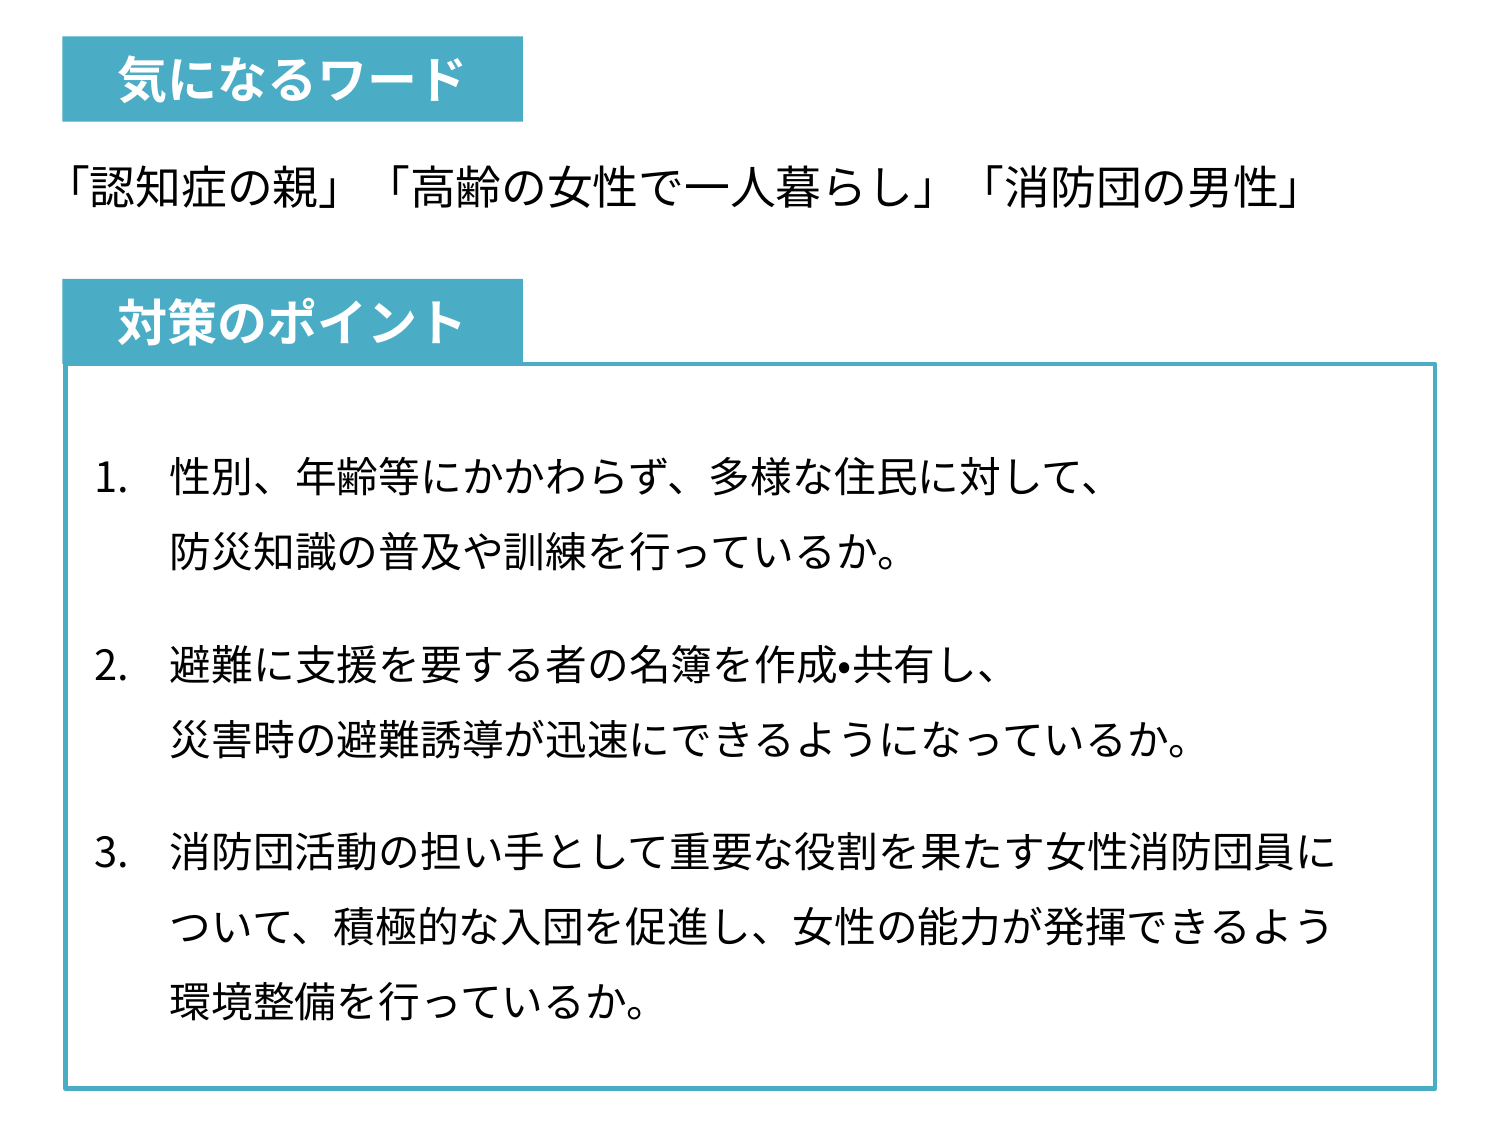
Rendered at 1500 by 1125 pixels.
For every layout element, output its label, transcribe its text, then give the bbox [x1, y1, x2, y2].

text_box 「認知症の親」「高齢の女性で一人暮らし」「消防団の男性」 [29, 151, 1382, 221]
text_box 性別、年齢等にかかわらず、多様な住民に対して、 防災知識の普及や訓練を行っているか。 避難に支援を要する者の名簿を作成・共有し、 災害時の避難誘導が迅速にできるようになっているか。 消防団活動の担い手として重要な役割を果たす女性消防団員に ついて、積極的な入団を促進し、女性の能力が発揮できるよう 環境整備を行っているか。 [63, 362, 1437, 1091]
text_box 対策のポイント [60, 277, 525, 366]
text_box 気になるワード [60, 34, 525, 124]
